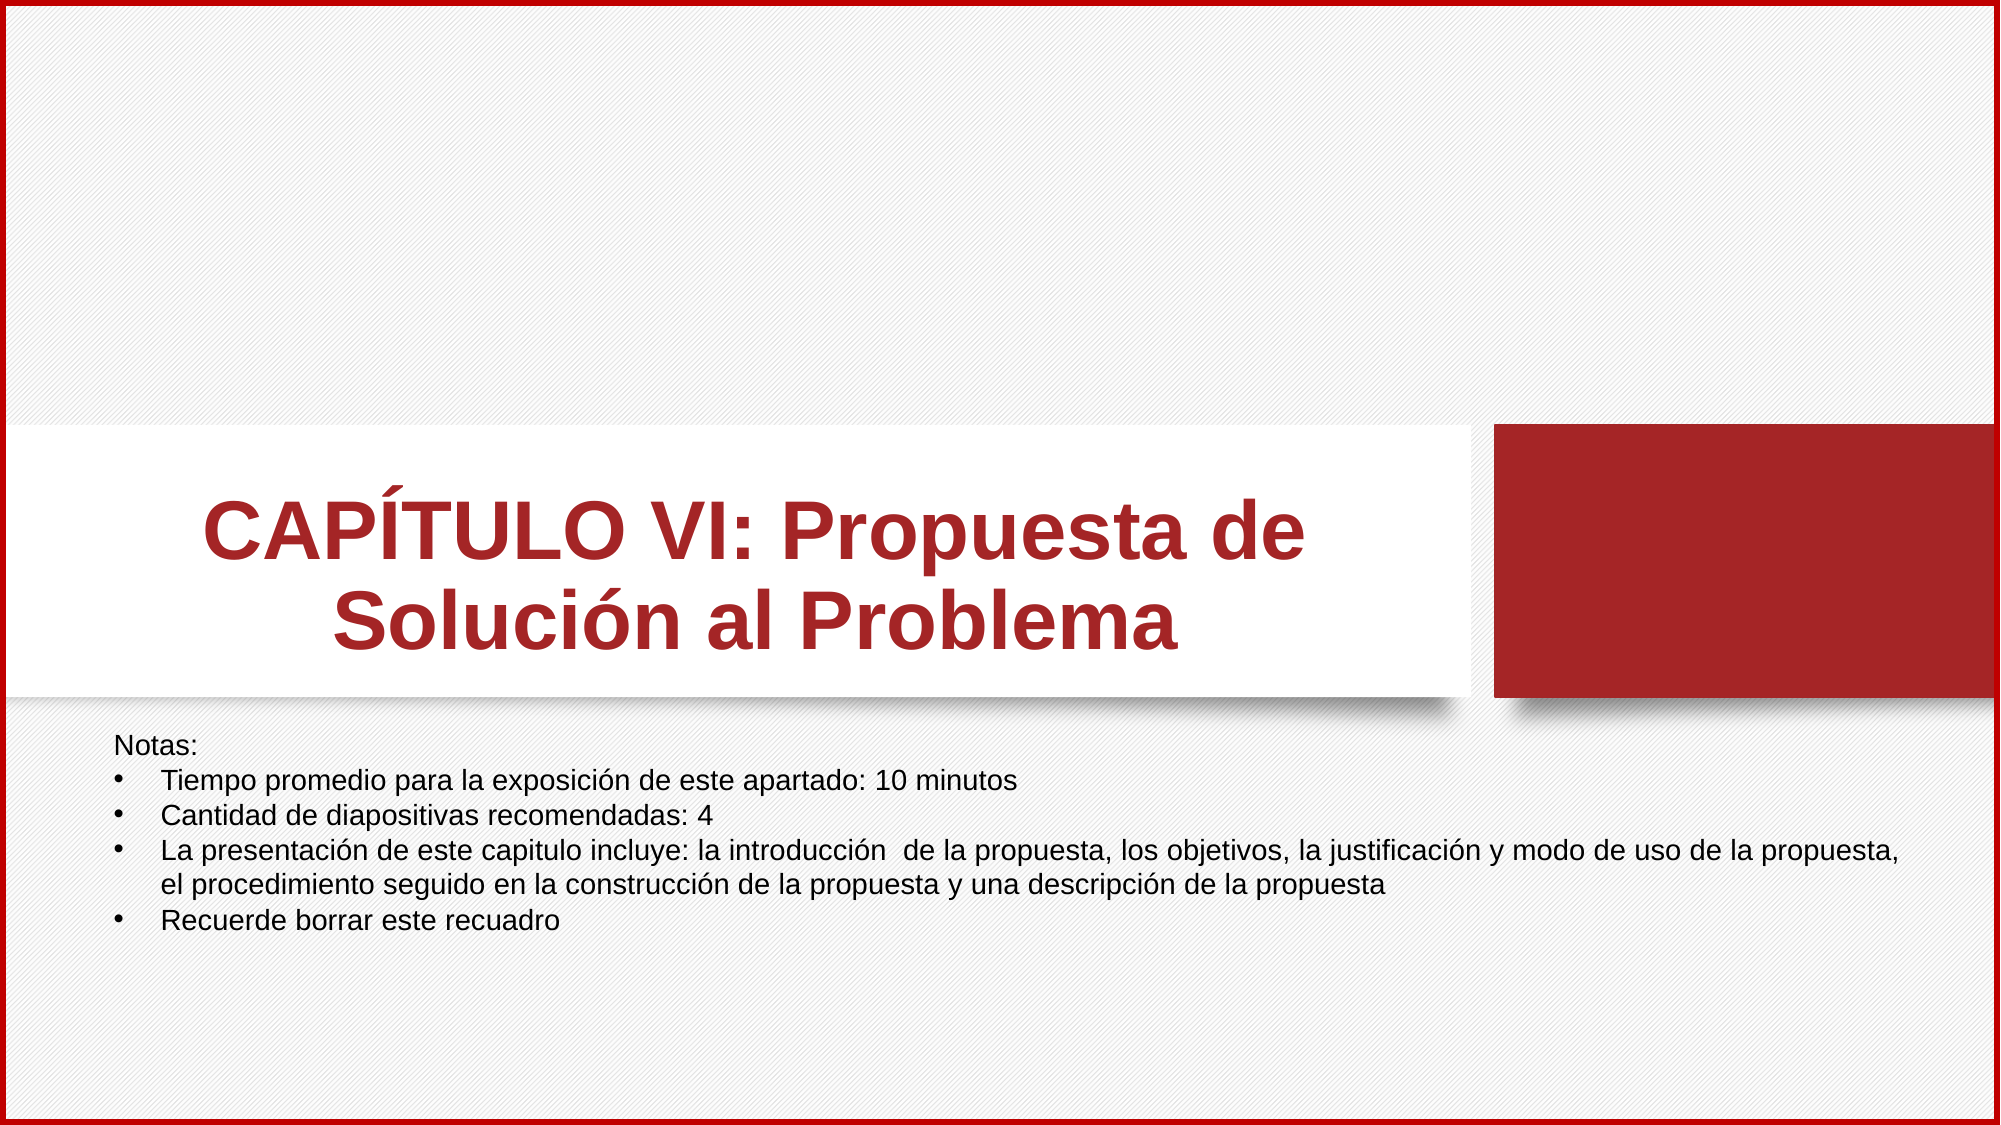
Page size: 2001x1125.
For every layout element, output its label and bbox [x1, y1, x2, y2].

text_box [0, 0, 2000, 1125]
